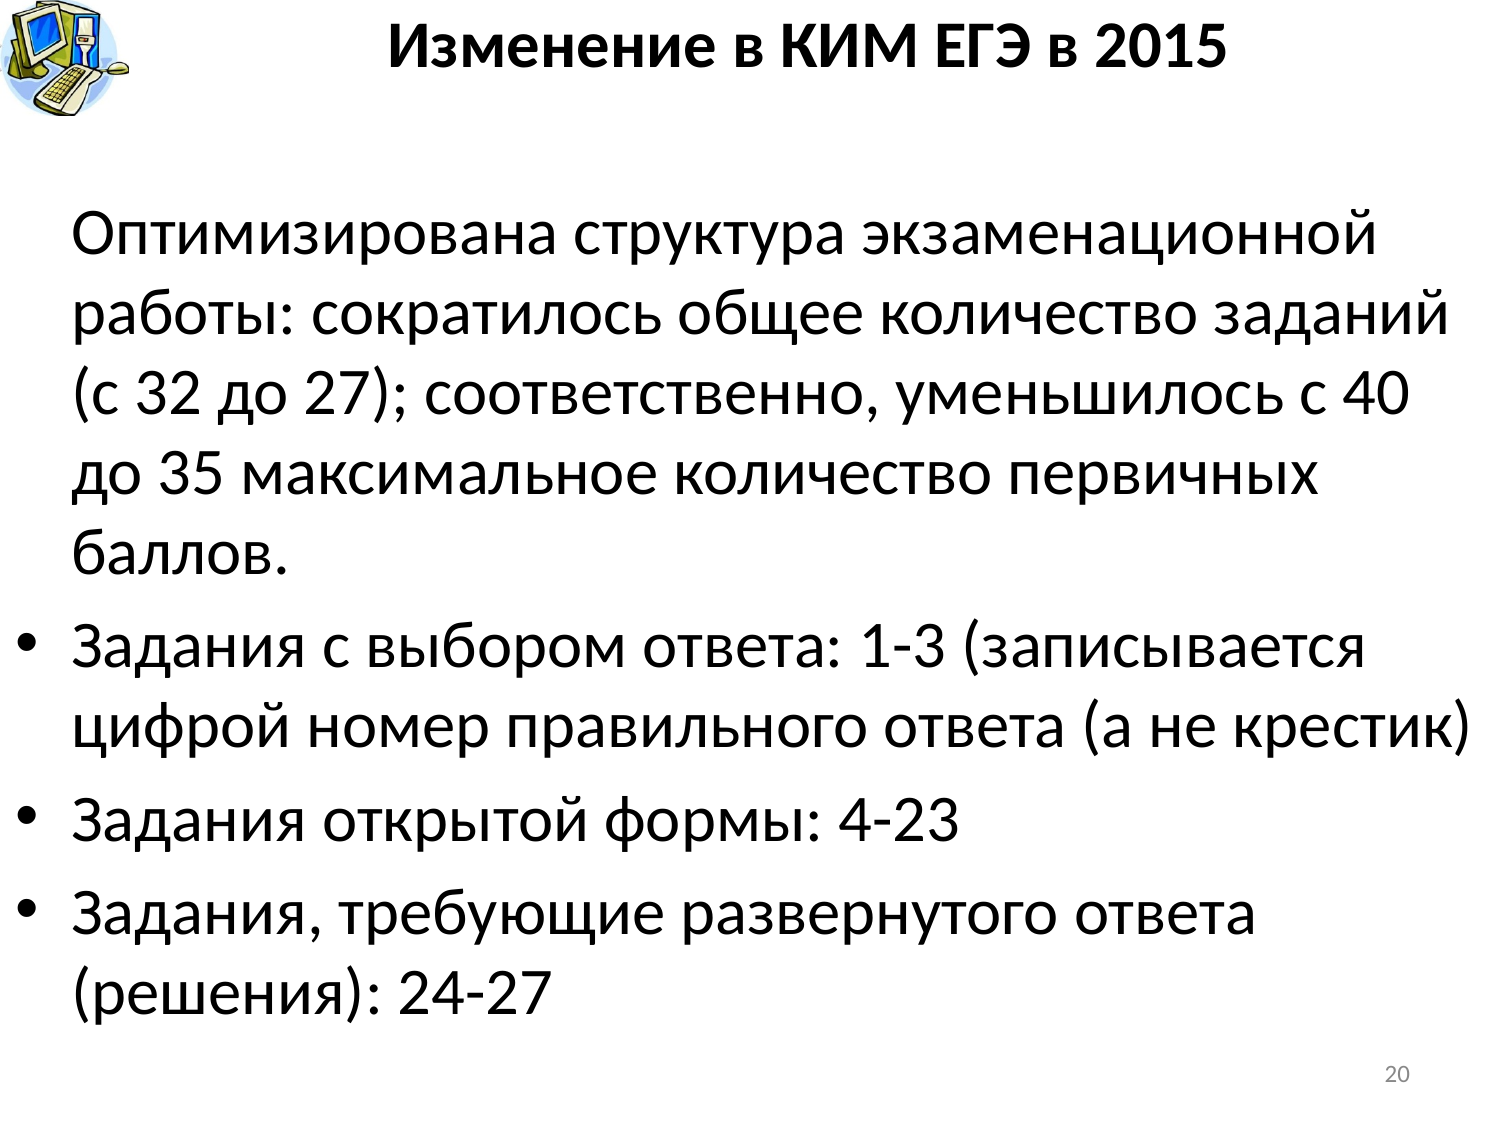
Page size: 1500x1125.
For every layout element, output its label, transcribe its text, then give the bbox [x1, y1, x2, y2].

title Изменение в КИМ ЕГЭ в 2015 [152, 0, 1466, 83]
picture [0, 0, 130, 117]
slide_number 20 [1074, 1043, 1425, 1103]
list Оптимизирована структура экзаменационной работы: сократилось общее количество заданий (с 32 до 27); соответственно, уменьшилось с 40 до 35 максимальное количество первичных баллов. Задания с выбором ответа: 1-3 (записывается цифрой номер правильного ответа (а не крестик) Задания открытой формы: 4-23 Задания, требующие развернутого ответа (решения): 24-27 [0, 180, 1500, 1043]
